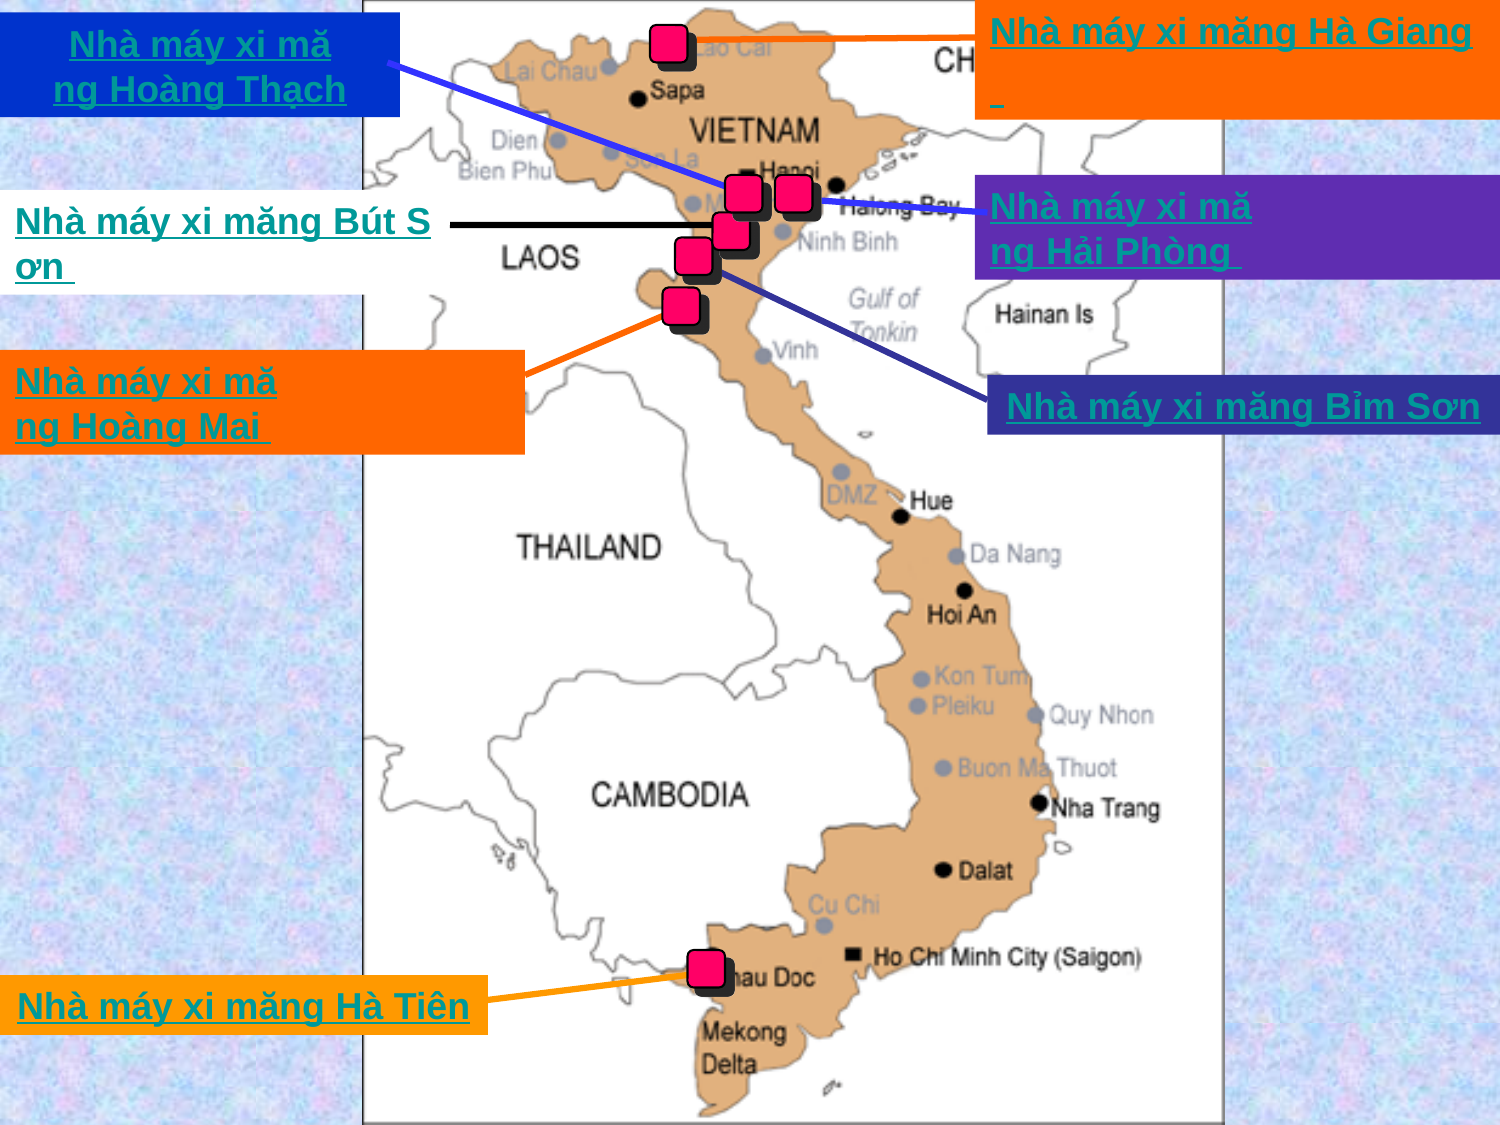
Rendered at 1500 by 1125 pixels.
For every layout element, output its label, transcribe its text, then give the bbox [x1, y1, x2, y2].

text_box Nhà máy xi măng Bỉm Sơn [1229, 374, 1500, 435]
text_box Nhà máy xi măng Hoàng Mai [0, 349, 357, 455]
text_box Nhà máy xi măng Hà Giang [1226, 0, 1500, 120]
text_box Nhà máy xi măng Hà Tiên [0, 974, 357, 1035]
text_box Nhà máy xi măng Hải Phòng [1229, 174, 1500, 280]
picture [0, 0, 1500, 1125]
text_box Nhà máy xi măng Bút Sơn [0, 189, 357, 295]
text_box Nhà máy xi măng Hoàng Thạch [0, 12, 357, 118]
